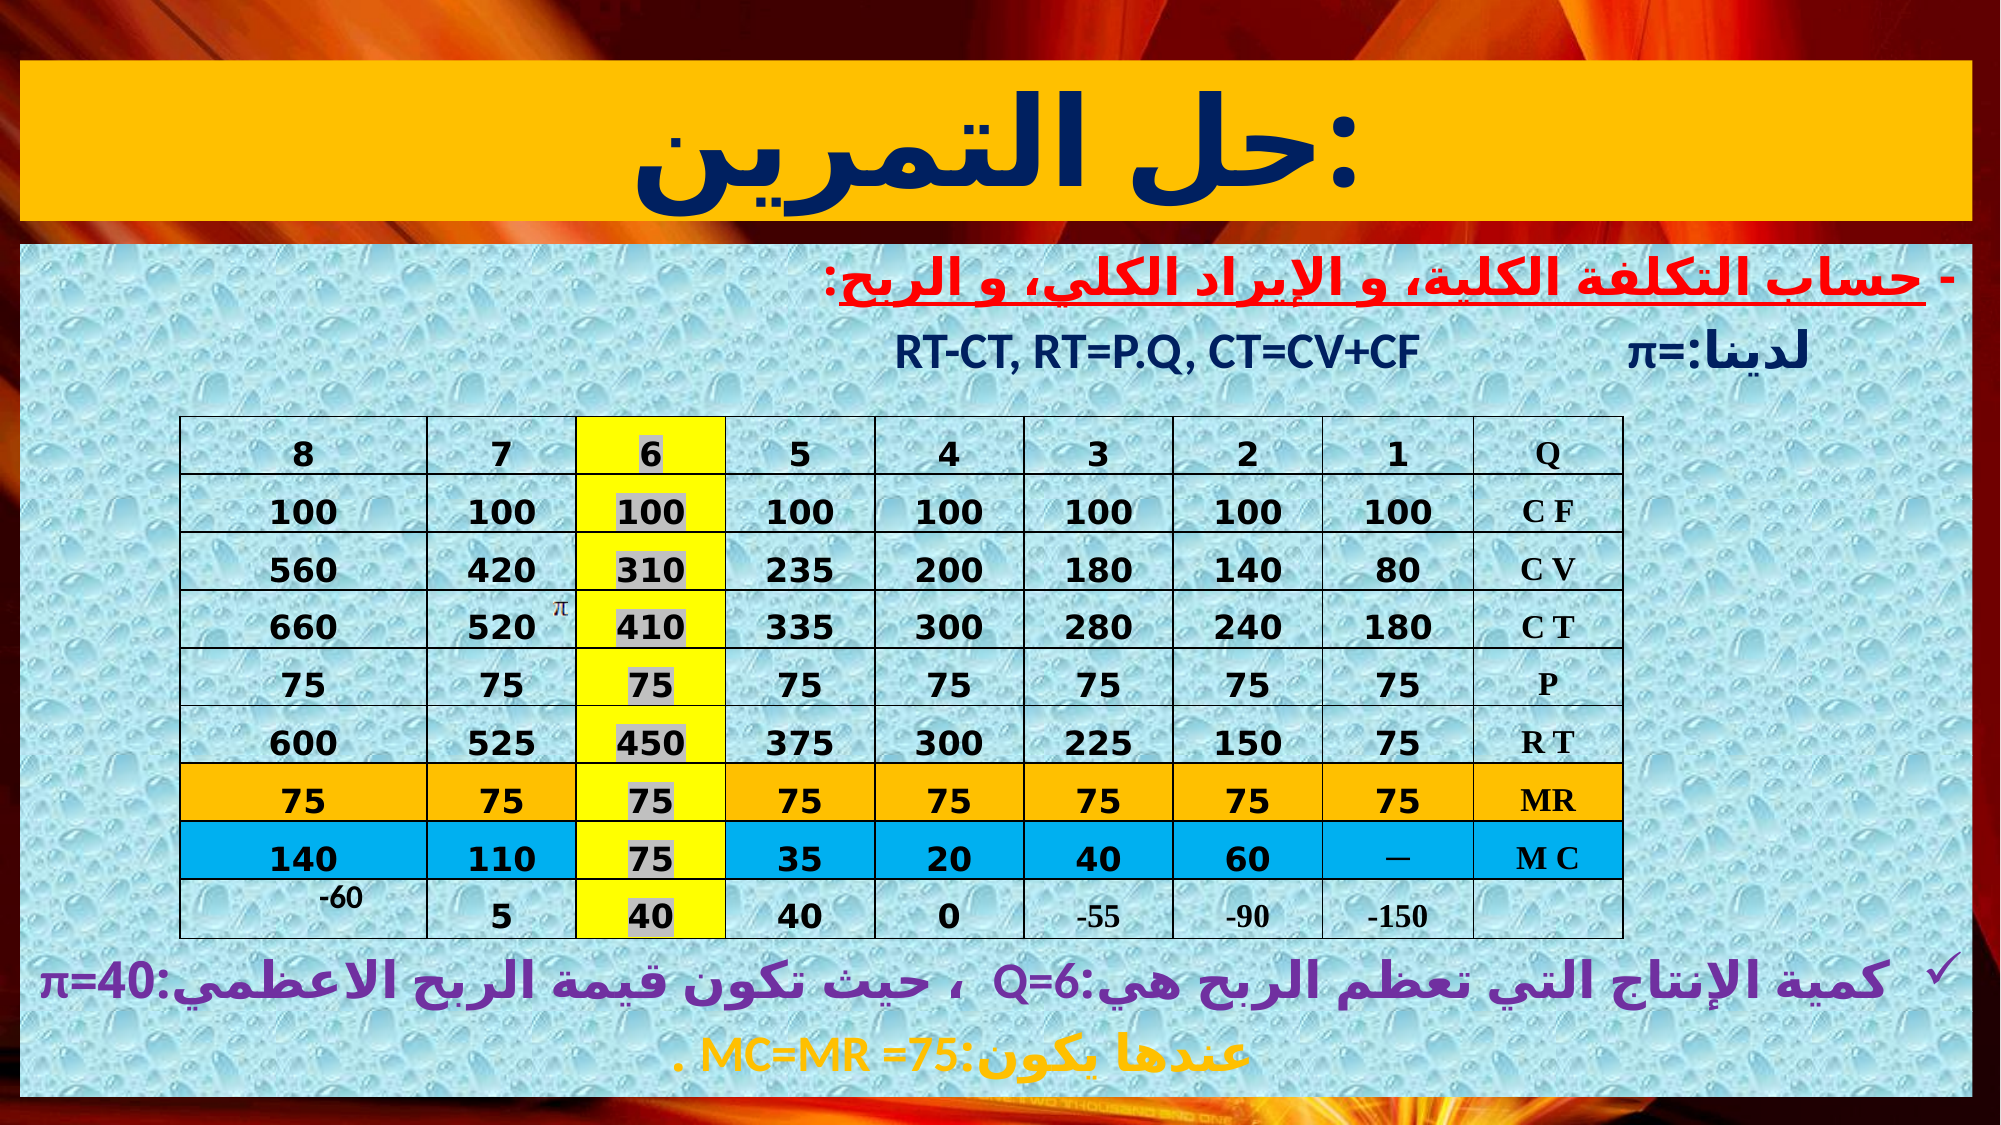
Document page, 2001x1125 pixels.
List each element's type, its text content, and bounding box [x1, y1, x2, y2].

picture [0, 0, 2001, 1125]
subtitle - حساب التكلفة الكلية، و الإيراد الكلي، و الربح: لدينا:=RT-CT, RT=P.Q, CT=CV+CF π كمية الإنتاج التي تعظم الربح هي:Q=6 ، حيث تكون قيمة الربح الاعظمي:40=π عندها يكون:MC=MR =75 . [20, 244, 1973, 1097]
title حل التمرين: [20, 60, 1973, 221]
